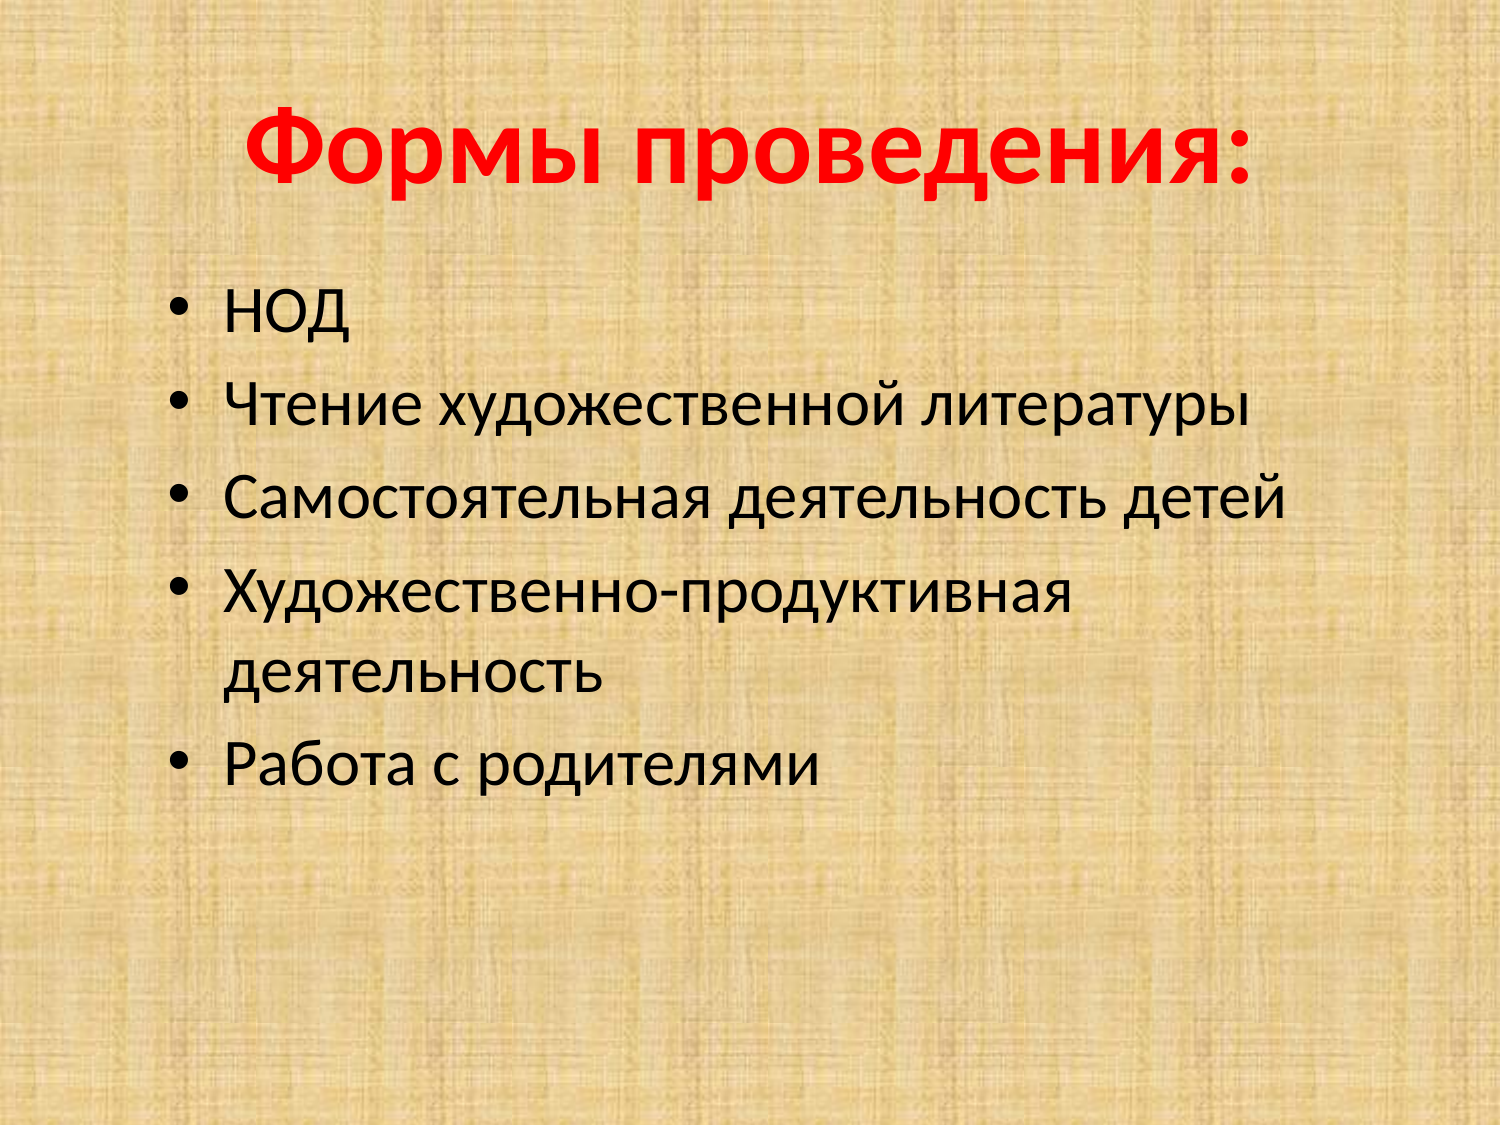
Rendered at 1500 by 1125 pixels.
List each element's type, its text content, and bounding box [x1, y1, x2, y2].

picture [0, 0, 1500, 1125]
list НОД Чтение художественной литературы Самостоятельная деятельность детей Художественно-продуктивная деятельность Работа с родителями [152, 257, 1407, 1005]
title Формы проведения: [75, 45, 1425, 233]
